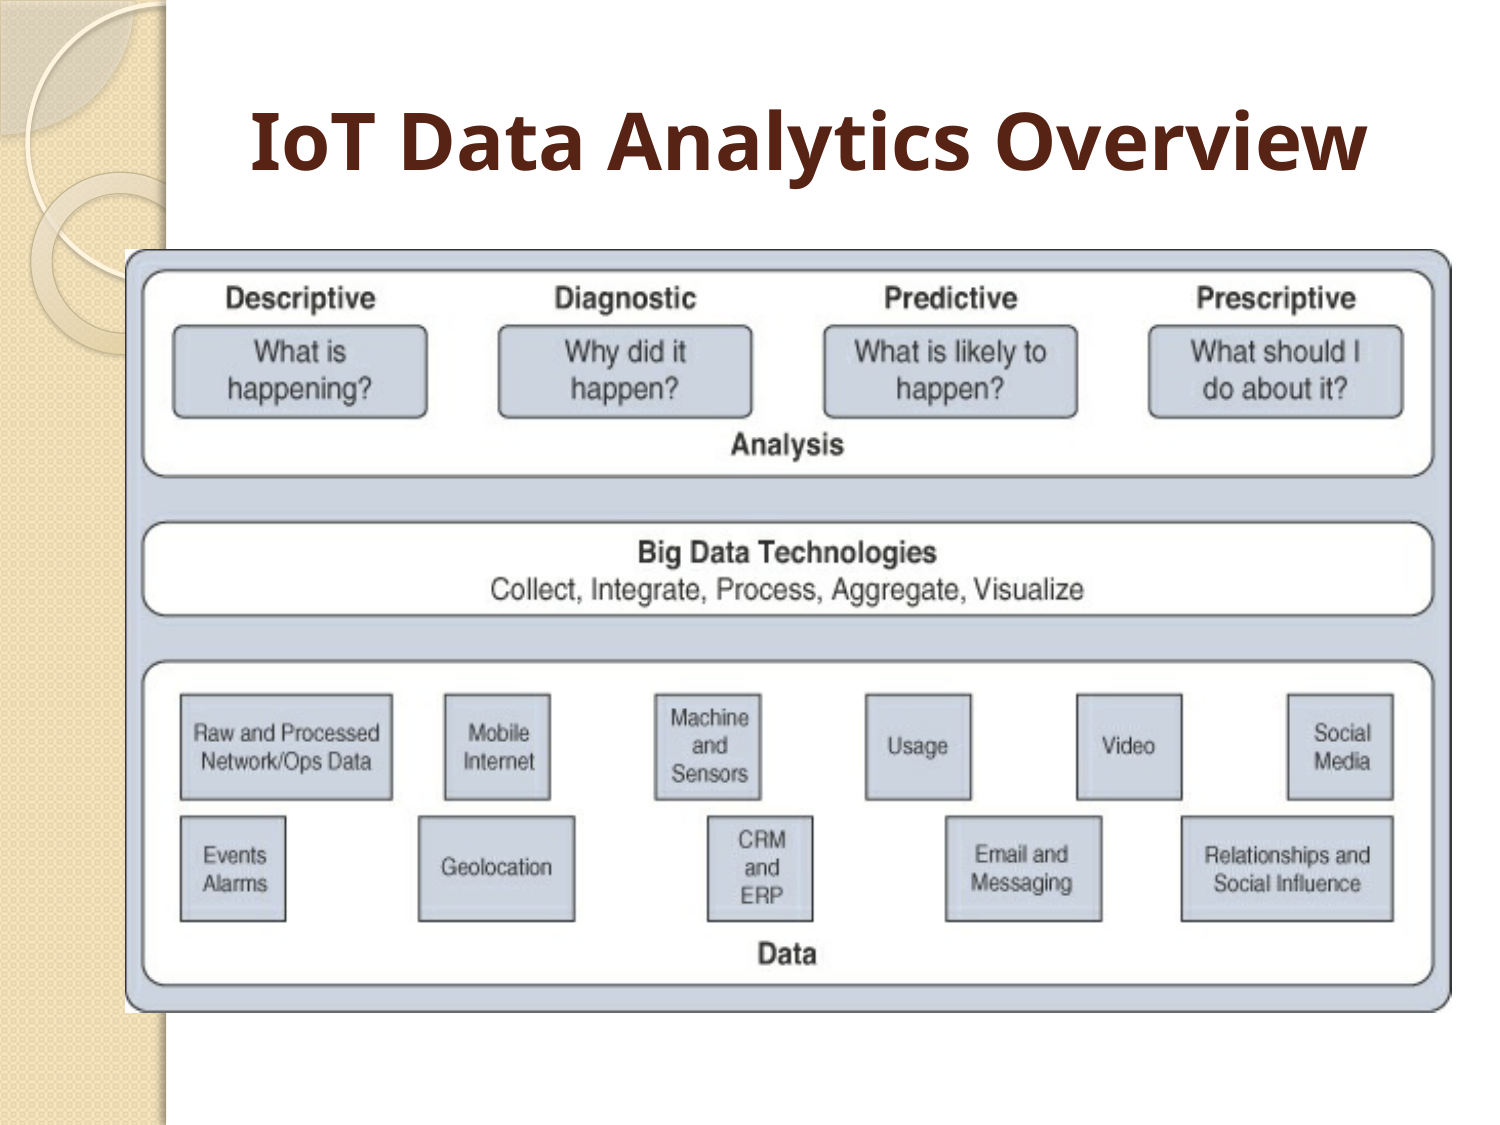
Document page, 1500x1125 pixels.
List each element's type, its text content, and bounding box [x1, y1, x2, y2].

title IoT Data Analytics Overview [235, 45, 1466, 233]
picture [124, 249, 1452, 1013]
